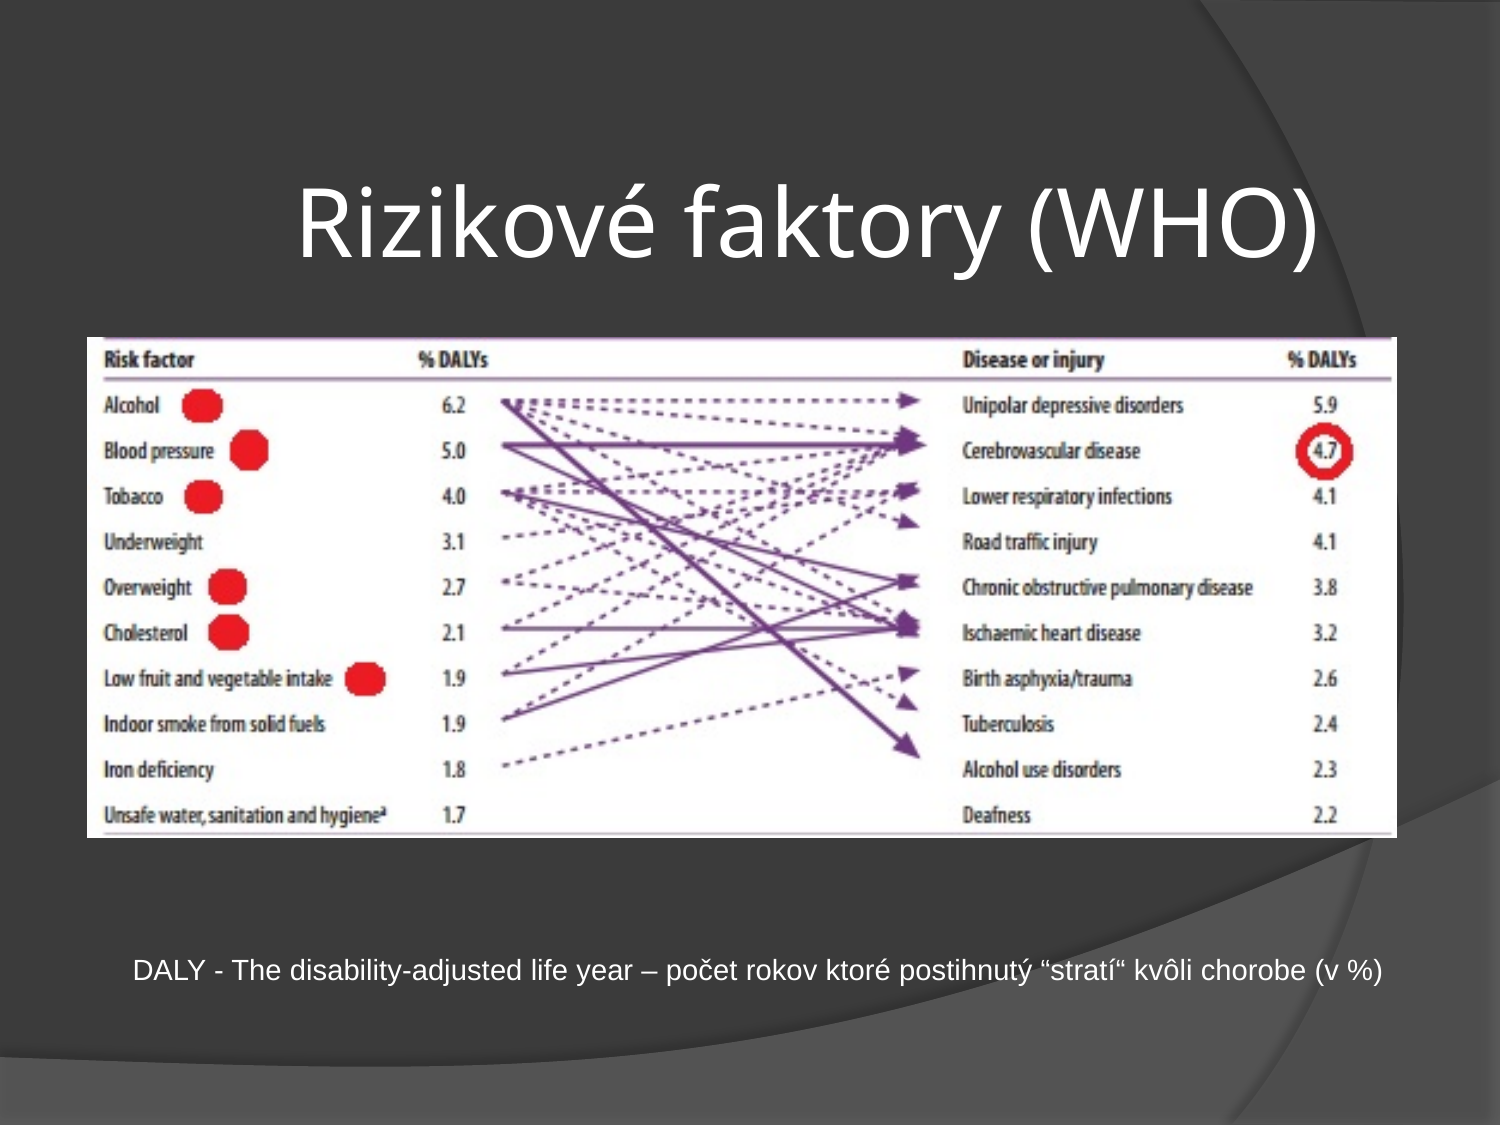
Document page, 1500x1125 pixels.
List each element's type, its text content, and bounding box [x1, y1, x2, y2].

title Rizikové faktory (WHO) [137, 125, 1363, 313]
text_box DALY - The disability-adjusted life year – počet rokov ktoré postihnutý “stratí“ kvôli chorobe (v %) [124, 875, 1400, 1063]
picture [87, 337, 1397, 838]
